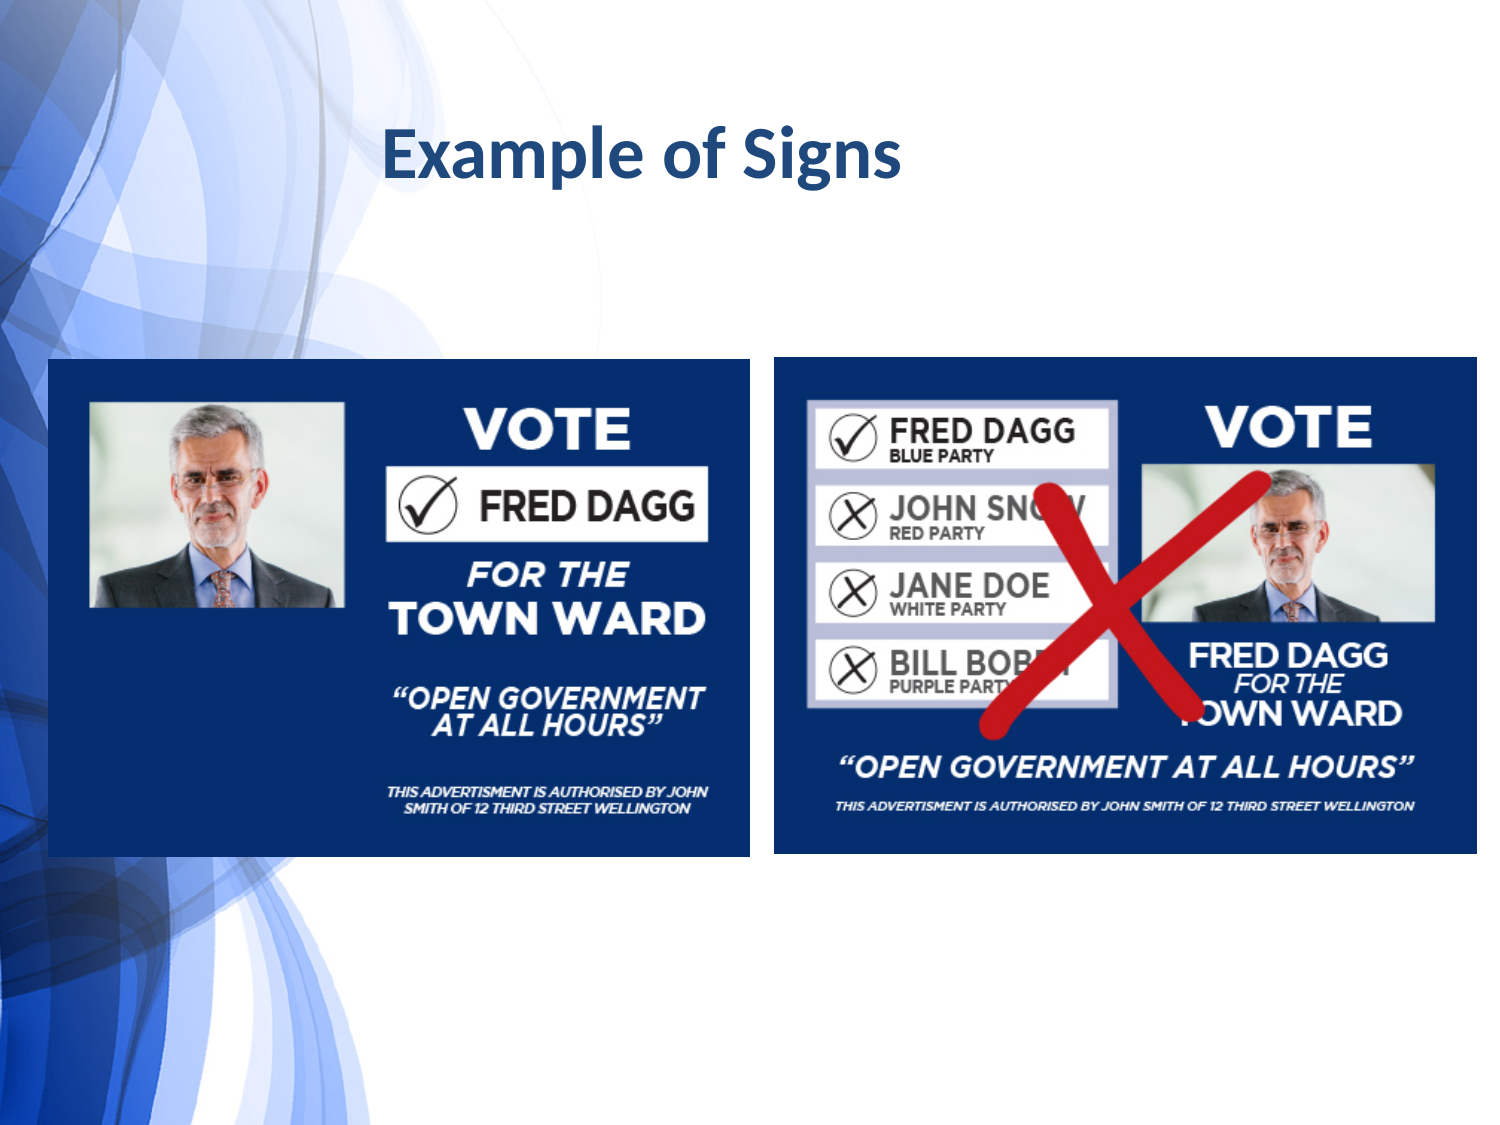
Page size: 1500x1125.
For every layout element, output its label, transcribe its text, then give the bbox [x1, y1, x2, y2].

title Example of Signs [366, 86, 1419, 212]
picture [0, 0, 1500, 1125]
